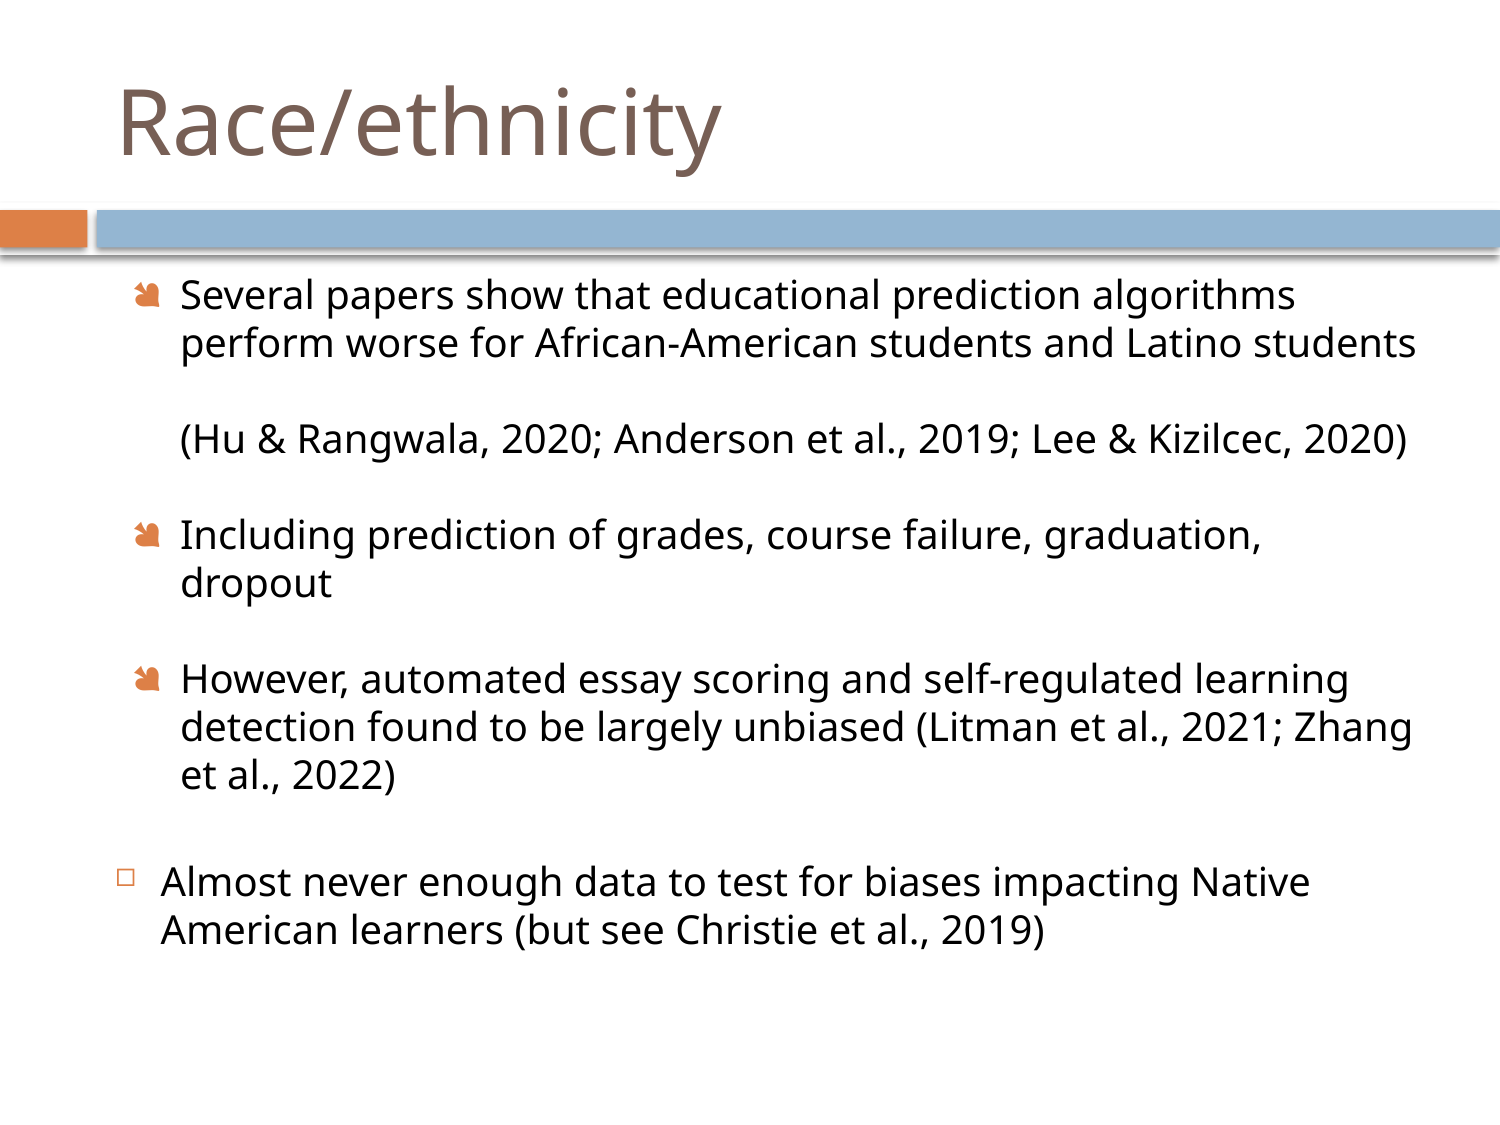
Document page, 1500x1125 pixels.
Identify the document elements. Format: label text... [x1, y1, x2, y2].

title Race/ethnicity [100, 37, 1438, 200]
list Several papers show that educational prediction algorithms perform worse for African-American students and Latino students (Hu & Rangwala, 2020; Anderson et al., 2019; Lee & Kizilcec, 2020) Including prediction of grades, course failure, graduation, dropout However, automated essay scoring and self-regulated learning detection found to be largely unbiased (Litman et al., 2021; Zhang et al., 2022) Almost never enough data to test for biases impacting Native American learners (but see Christie et al., 2019) [100, 262, 1438, 1000]
